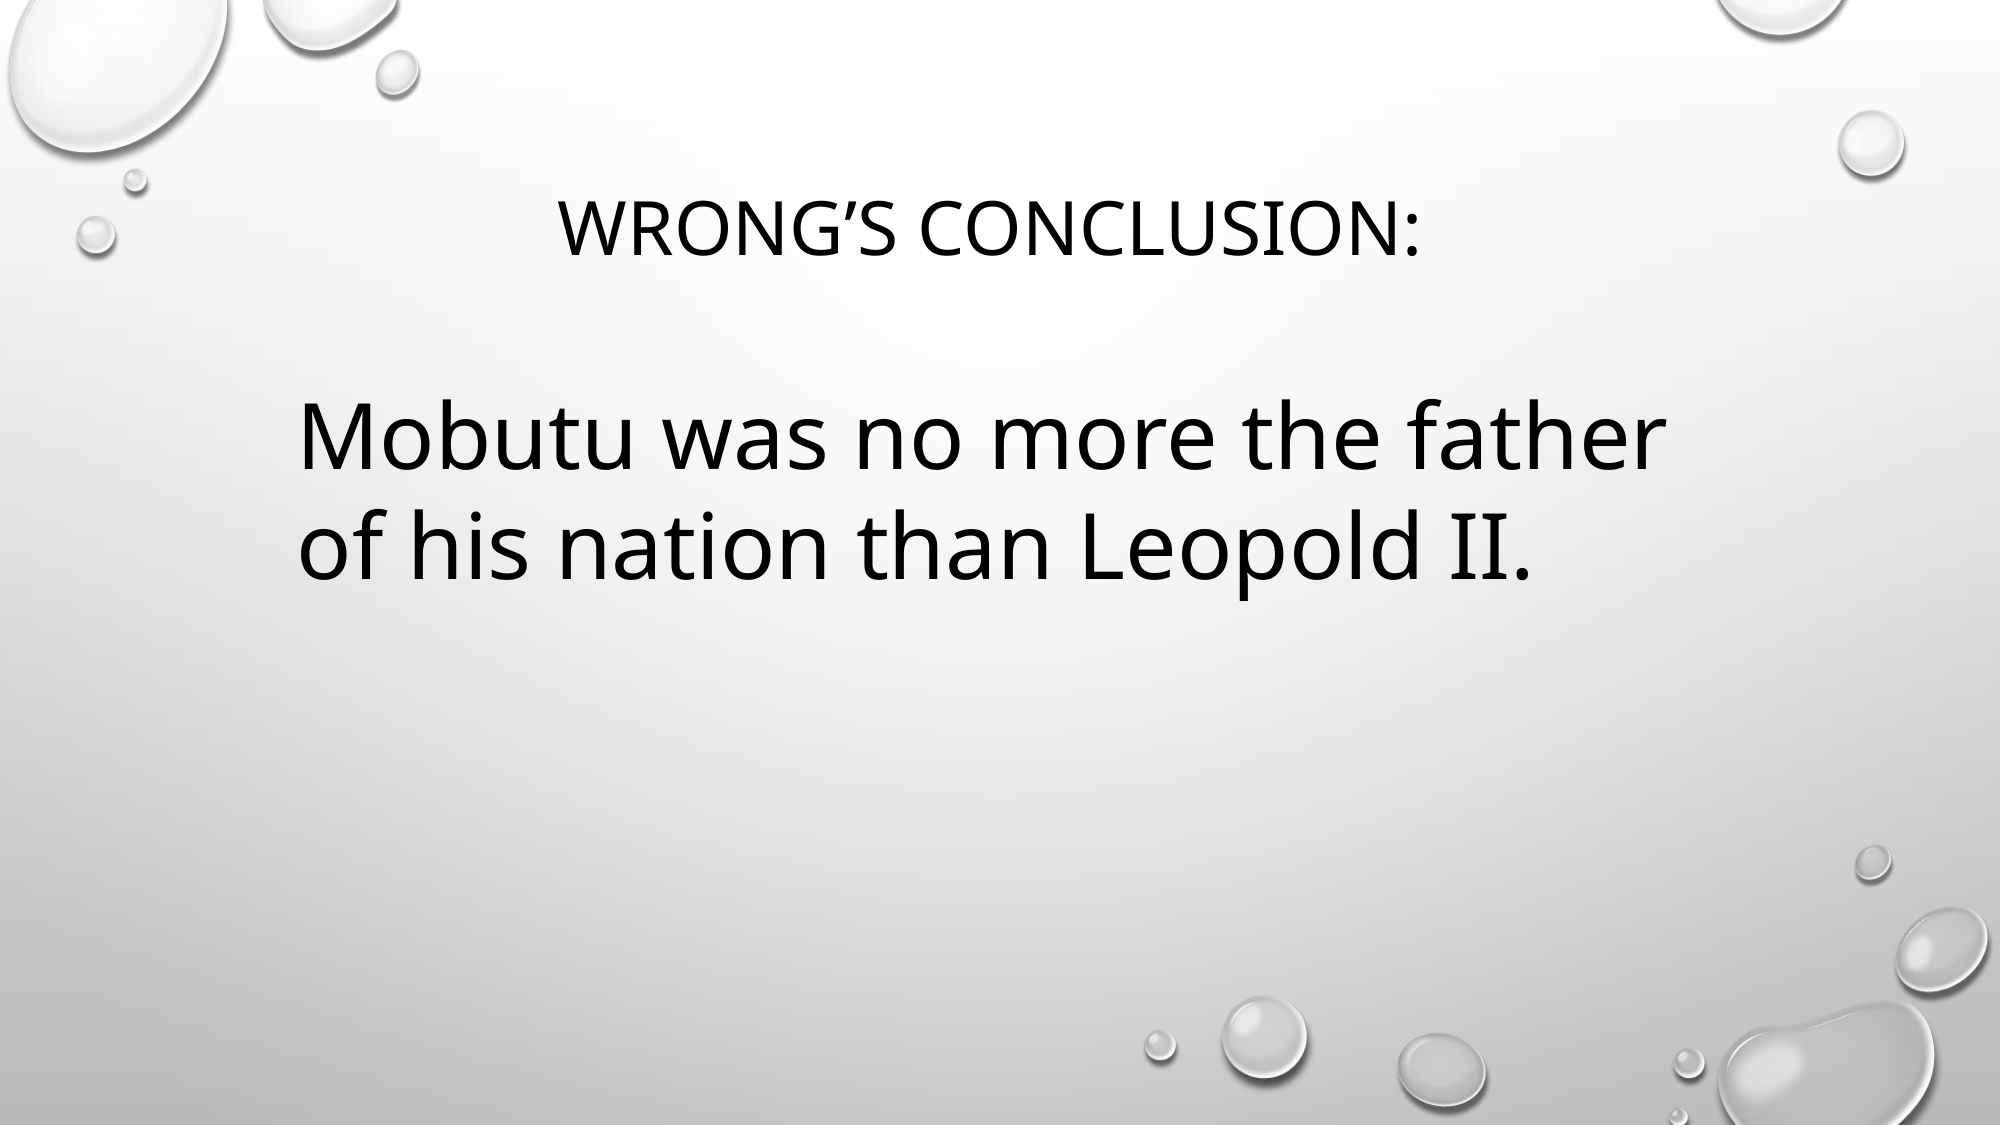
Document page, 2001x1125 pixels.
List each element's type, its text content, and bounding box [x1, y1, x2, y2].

title Wrong’s conclusion: [149, 101, 1851, 362]
picture [0, 0, 2000, 1125]
text_box Mobutu was no more the father of his nation than Leopold II. [281, 370, 1718, 606]
